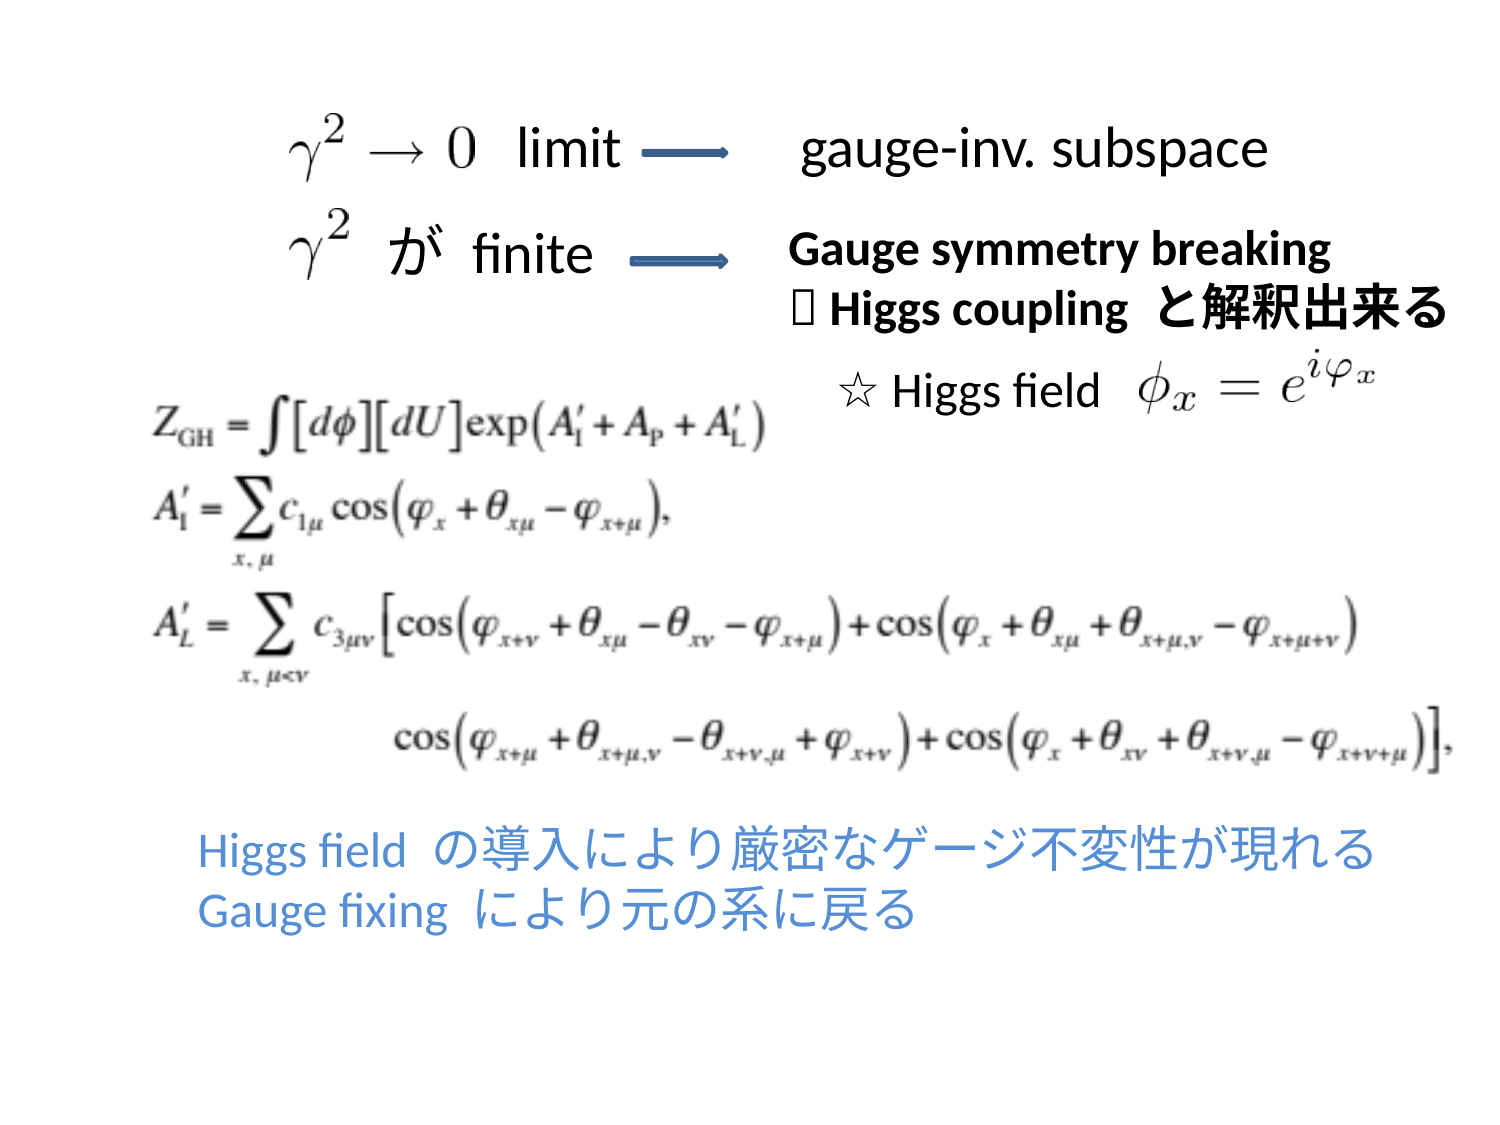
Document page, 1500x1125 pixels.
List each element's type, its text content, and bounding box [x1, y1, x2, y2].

text_box Higgs field の導入により厳密なゲージ不変性が現れる Gauge fixing により元の系に戻る [182, 810, 1412, 946]
text_box [629, 253, 729, 270]
picture [288, 208, 349, 281]
picture [288, 113, 476, 183]
text_box limit gauge-inv. subspace [501, 101, 1341, 187]
text_box が finite [371, 208, 644, 293]
text_box ☆ Higgs field [820, 349, 1138, 383]
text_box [147, 385, 1456, 778]
text_box [641, 147, 729, 159]
text_box Gauge symmetry breaking  Higgs coupling と解釈出来る [773, 208, 1500, 343]
picture [1139, 349, 1377, 414]
